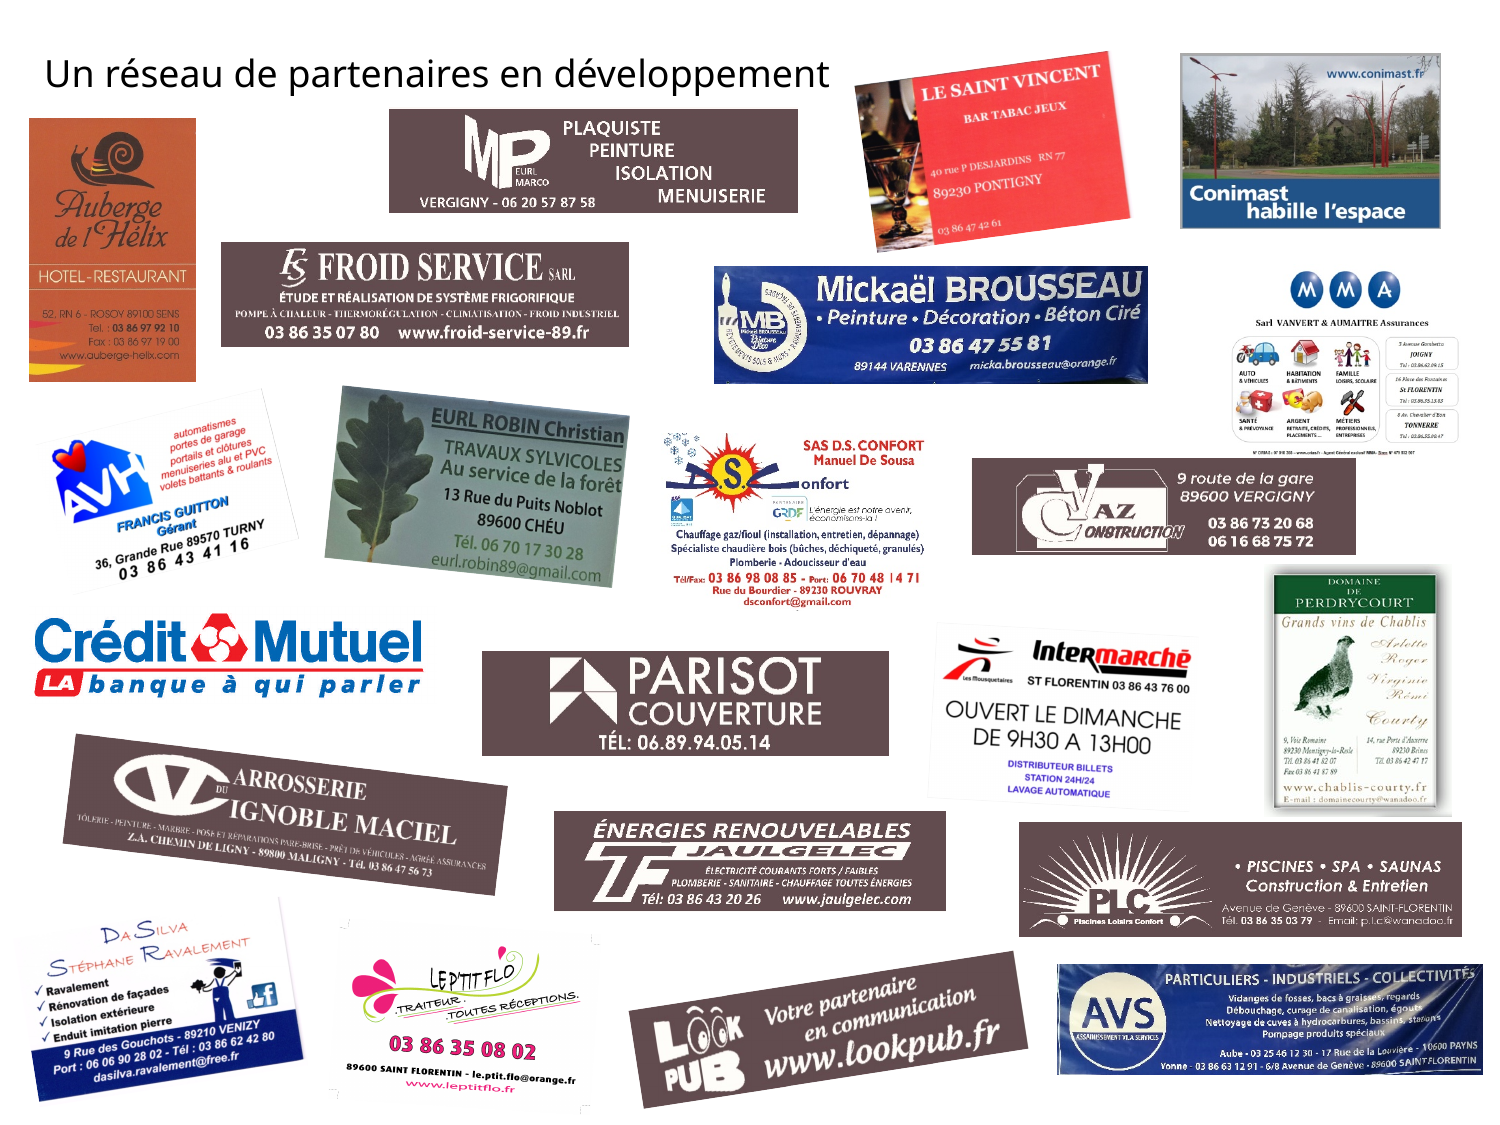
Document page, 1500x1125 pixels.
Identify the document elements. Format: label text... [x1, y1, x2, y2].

picture [481, 651, 889, 756]
picture [329, 919, 601, 1115]
picture [714, 266, 1148, 385]
picture [325, 386, 630, 588]
picture [554, 810, 946, 913]
picture [855, 51, 1134, 252]
picture [928, 623, 1198, 812]
picture [220, 241, 629, 347]
picture [389, 106, 798, 214]
picture [1056, 963, 1484, 1075]
picture [36, 389, 299, 594]
picture [29, 606, 437, 704]
picture [971, 264, 1467, 556]
picture [660, 433, 933, 611]
picture [1180, 53, 1442, 229]
picture [1018, 822, 1463, 938]
text_box Un réseau de partenaires en développement [29, 42, 1400, 453]
picture [1264, 564, 1453, 817]
picture [63, 734, 507, 895]
picture [14, 897, 307, 1106]
picture [629, 951, 1028, 1108]
picture [29, 118, 196, 382]
